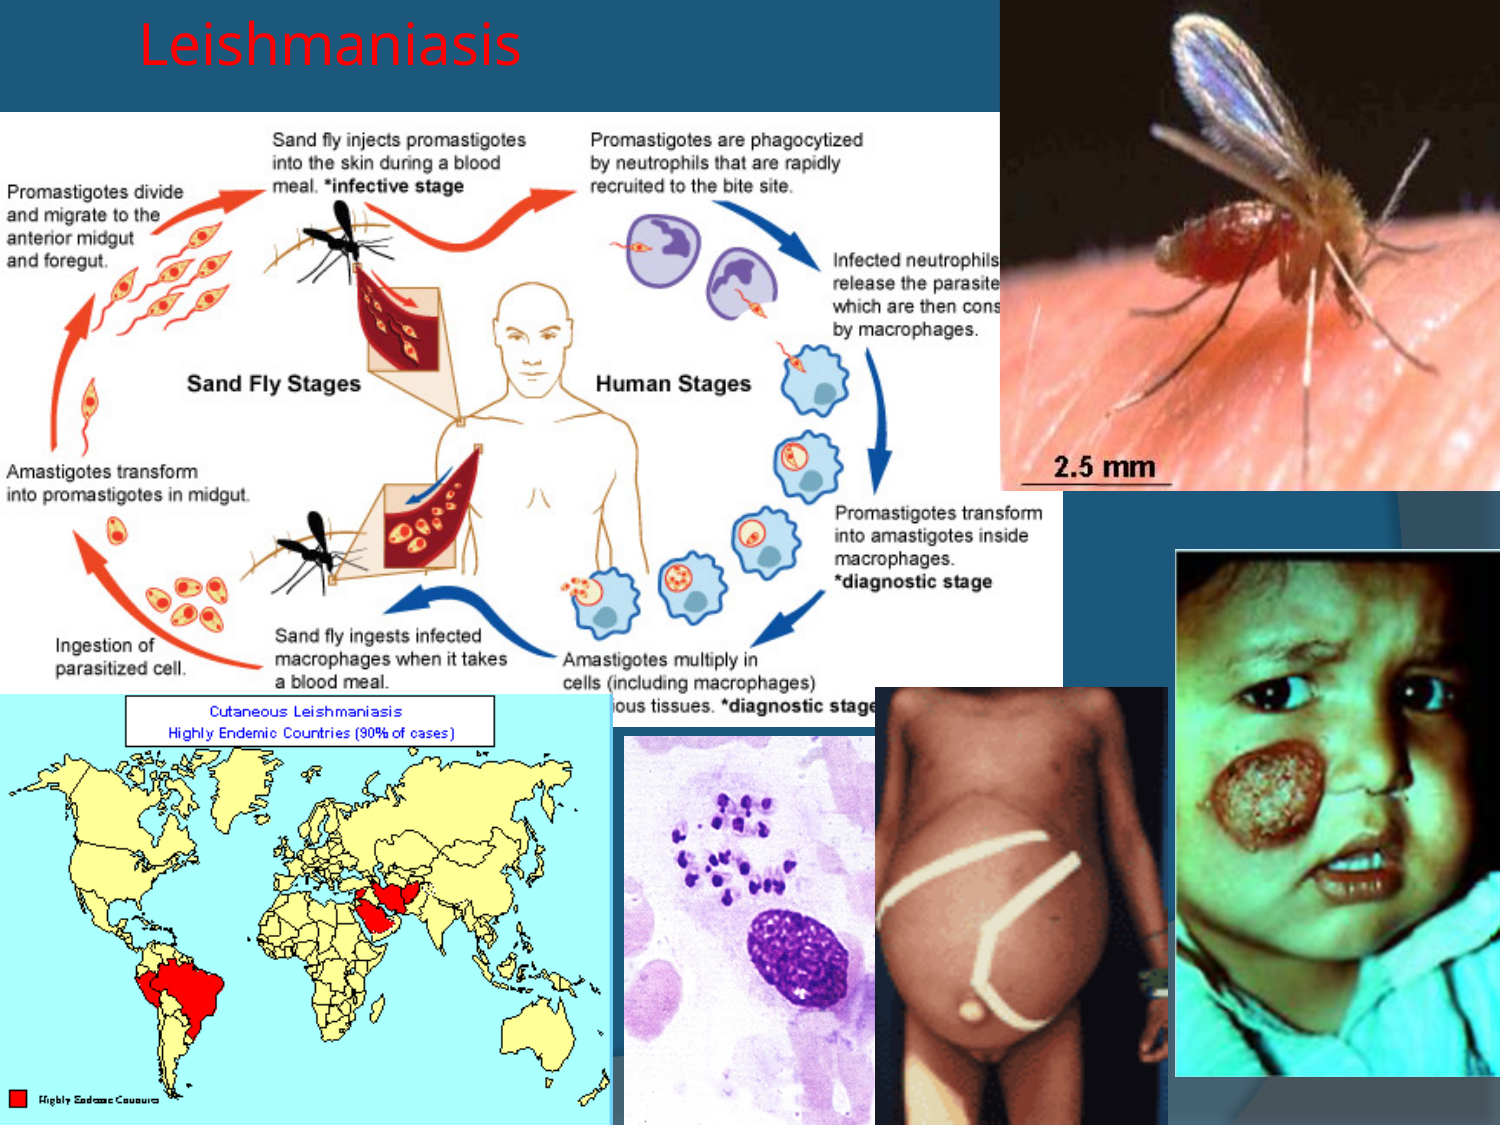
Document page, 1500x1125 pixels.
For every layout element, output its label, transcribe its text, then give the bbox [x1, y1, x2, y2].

text_box Leishmaniasis [123, 0, 538, 85]
picture [999, 0, 1500, 491]
picture [624, 736, 869, 1125]
picture [1174, 549, 1500, 1077]
picture [0, 112, 1169, 1125]
